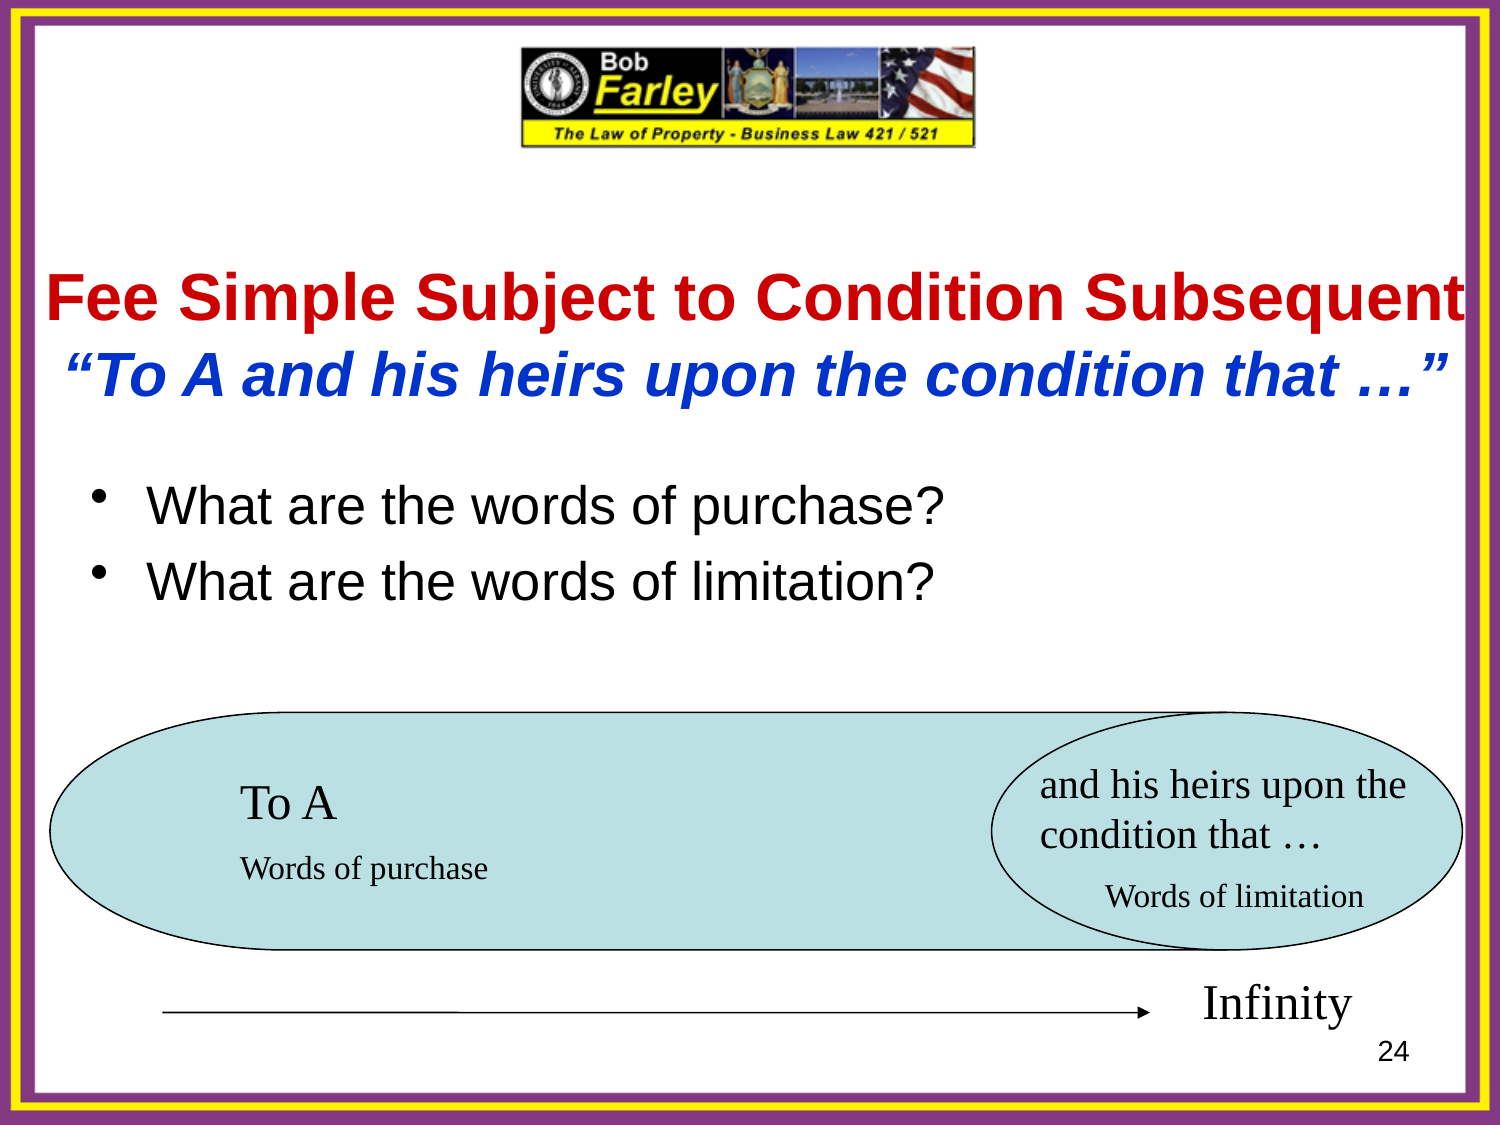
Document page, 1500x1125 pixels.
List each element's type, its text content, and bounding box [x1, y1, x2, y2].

text_box [1438, 778, 1463, 884]
text_box Infinity [1187, 962, 1463, 1038]
text_box and his heirs upon the condition that … Words of limitation [1025, 749, 1438, 922]
picture [0, 0, 1500, 1125]
slide_number 24 [1074, 1024, 1426, 1103]
title Fee Simple Subject to Condition Subsequent “To A and his heirs upon the condition that …” [24, 199, 1488, 463]
text_box To A Words of purchase [224, 762, 600, 894]
text_box [49, 712, 1397, 950]
list What are the words of purchase? What are the words of limitation? [74, 462, 1426, 638]
text_box [162, 1006, 1150, 1019]
